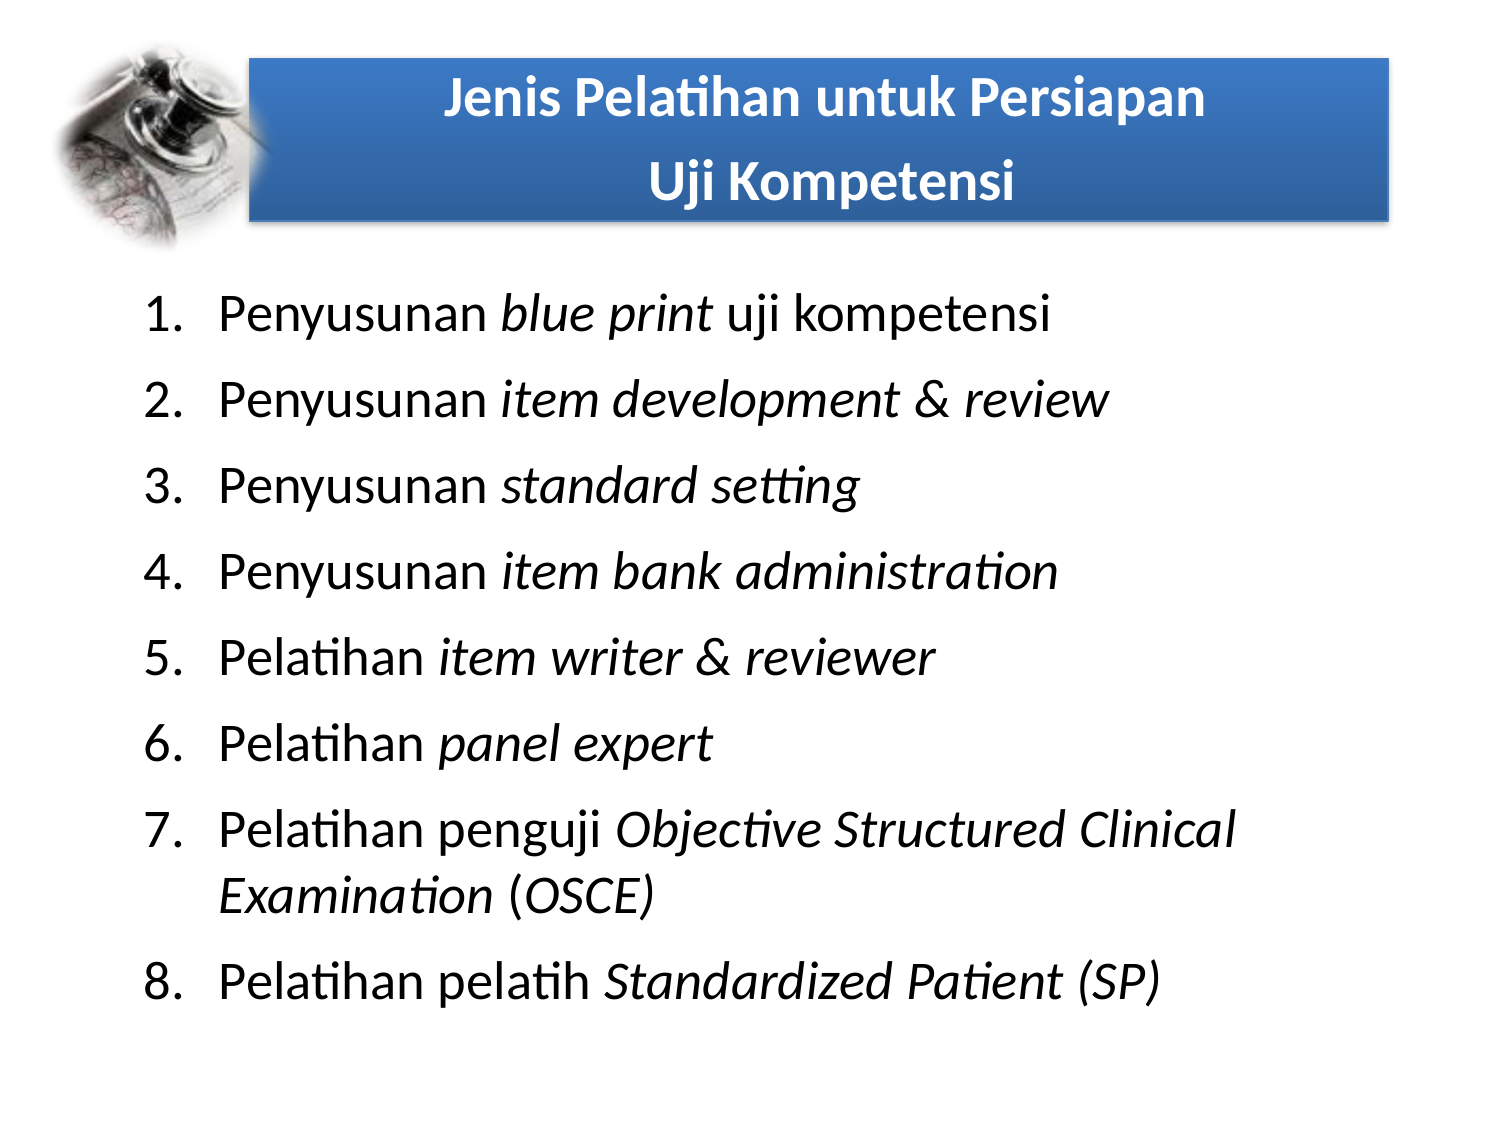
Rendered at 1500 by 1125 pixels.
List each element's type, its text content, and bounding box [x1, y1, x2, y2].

text_box Jenis Pelatihan untuk Persiapan Uji Kompetensi [285, 58, 1389, 222]
list Penyusunan blue print uji kompetensi Penyusunan item development & review Penyusunan standard setting Penyusunan item bank administration Pelatihan item writer & reviewer Pelatihan panel expert Pelatihan penguji Objective Structured Clinical Examination (OSCE) Pelatihan pelatih Standardized Patient (SP) [128, 269, 1479, 1027]
picture [46, 34, 282, 258]
